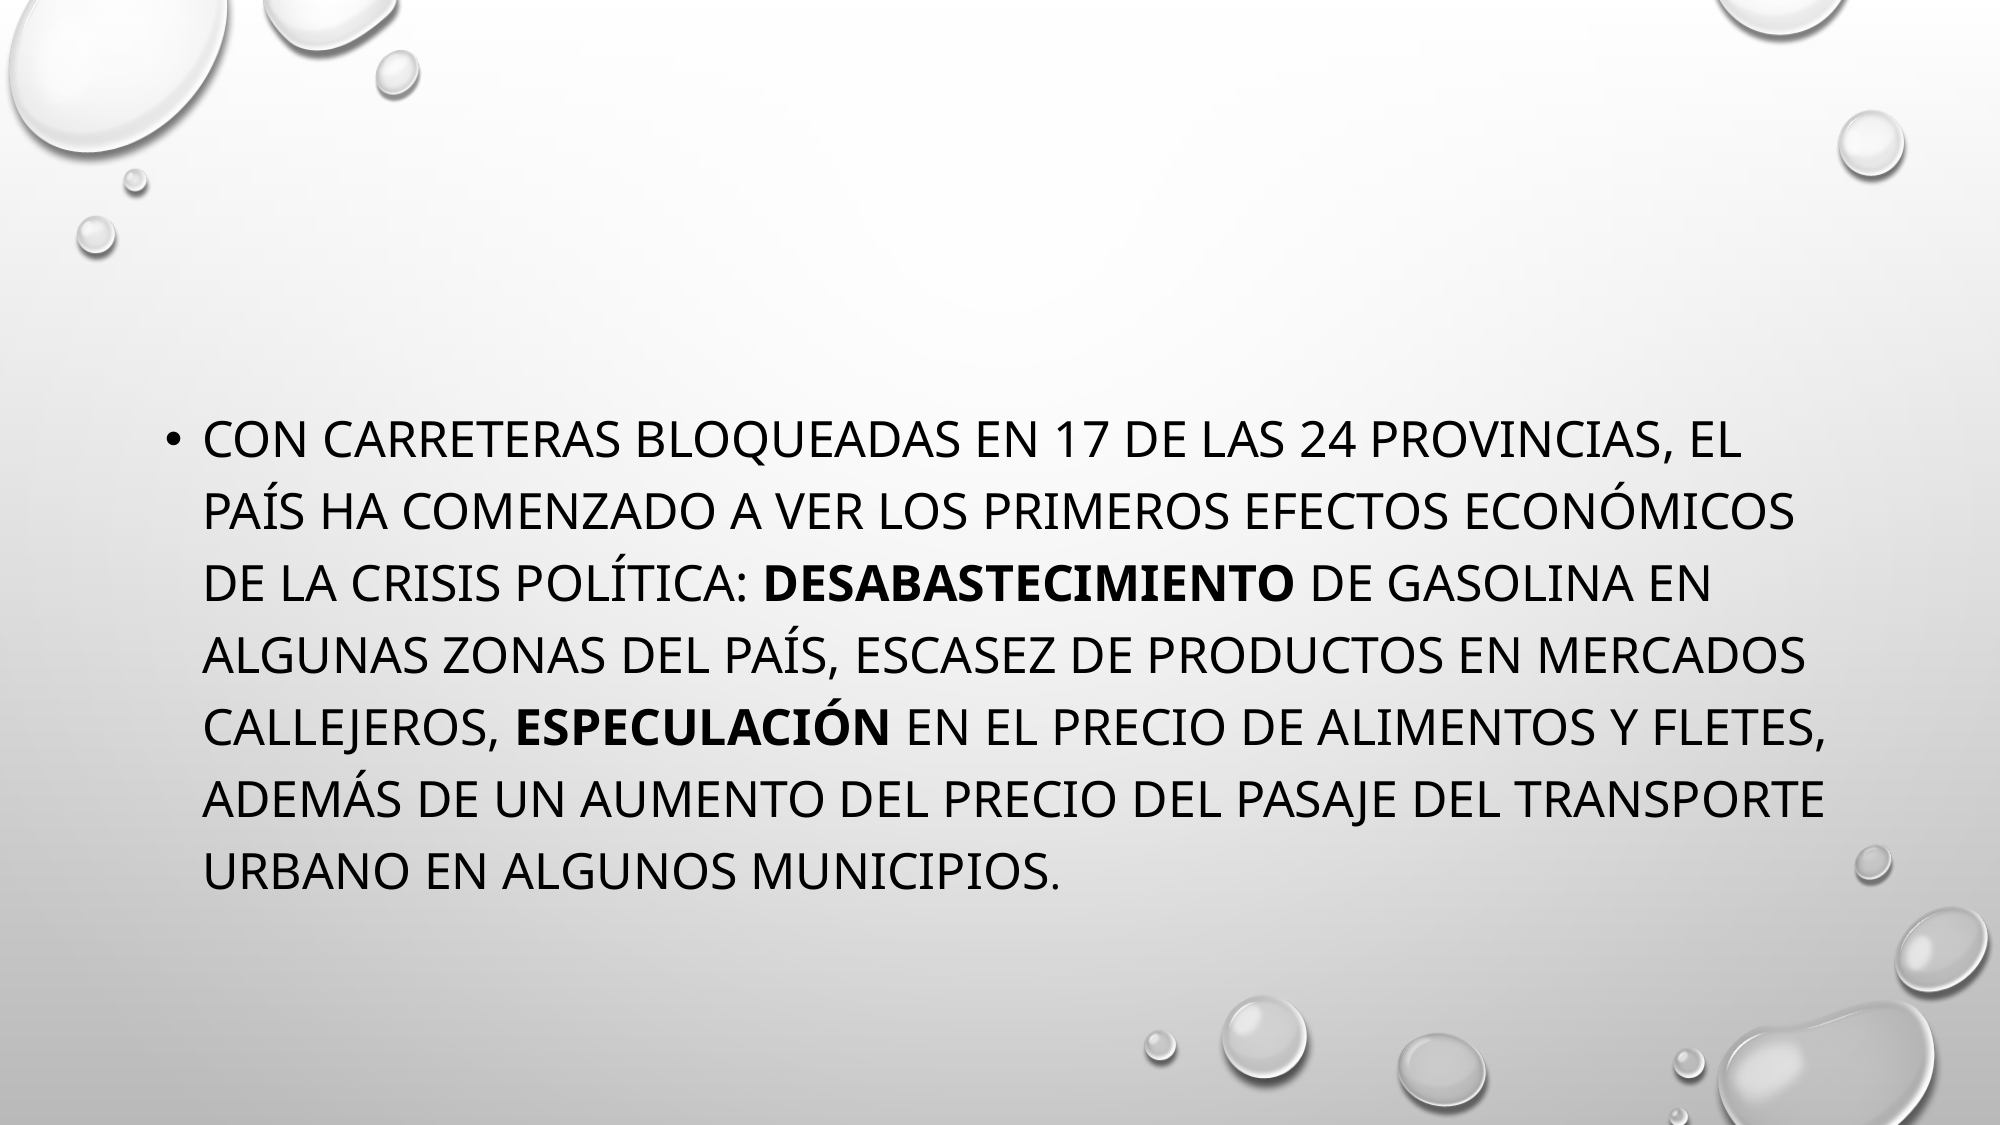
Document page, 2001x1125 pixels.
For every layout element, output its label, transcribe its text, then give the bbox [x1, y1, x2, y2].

picture [0, 0, 2000, 1125]
list Con carreteras bloqueadas en 17 de las 24 provincias, el país ha comenzado a ver los primeros efectos económicos de la crisis política: desabastecimiento de gasolina en algunas zonas del país, escasez de productos en mercados callejeros, especulación en el precio de alimentos y fletes, además de un aumento del precio del pasaje del transporte urbano en algunos municipios. [149, 388, 1850, 950]
